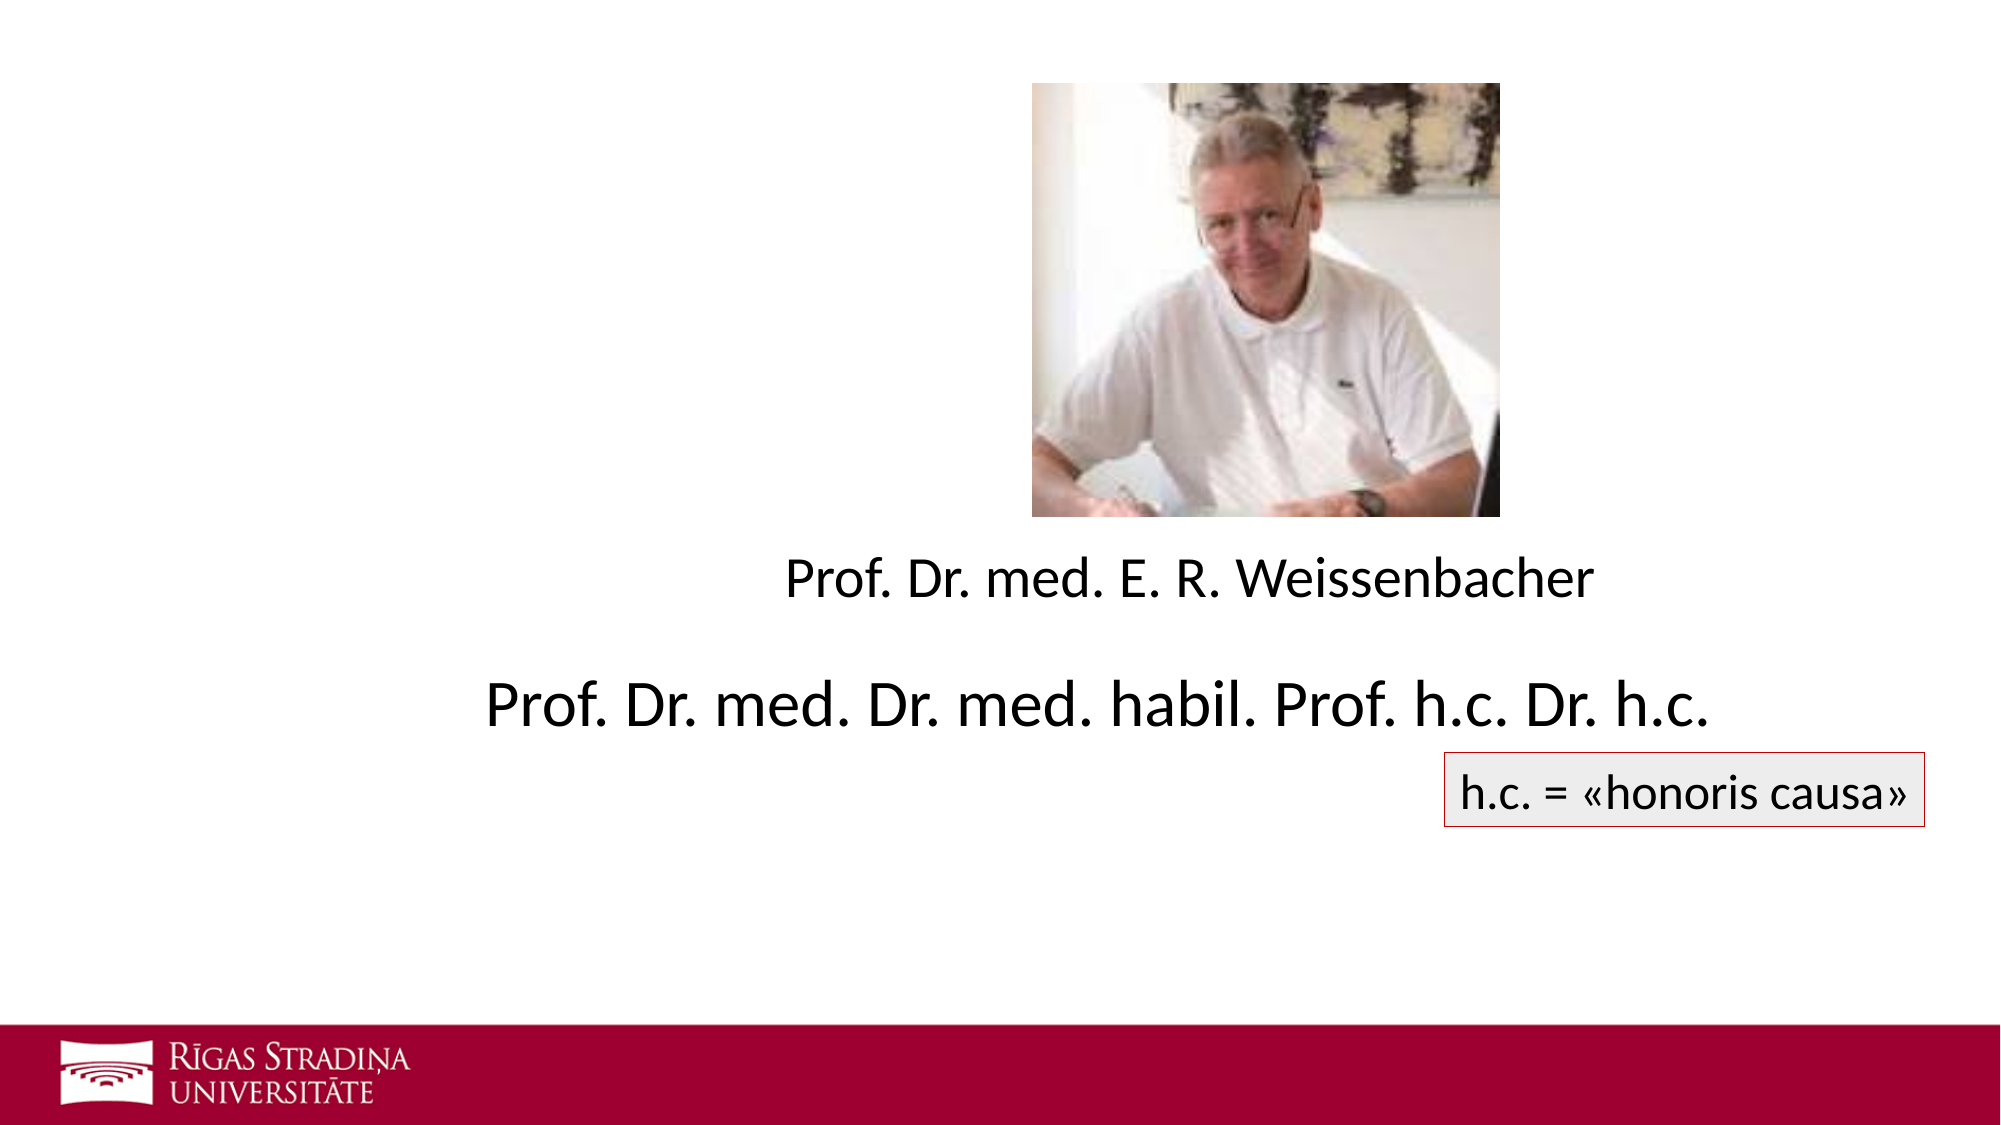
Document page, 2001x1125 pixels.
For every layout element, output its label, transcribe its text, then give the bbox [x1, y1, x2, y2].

text_box Prof. Dr. med. E. R. Weissenbacher [769, 532, 1611, 617]
picture [0, 0, 2001, 1125]
text_box h.c. = «honoris causa» [1444, 752, 1925, 827]
text_box Prof. Dr. med. Dr. med. habil. Prof. h.c. Dr. h.c. [470, 652, 1727, 747]
